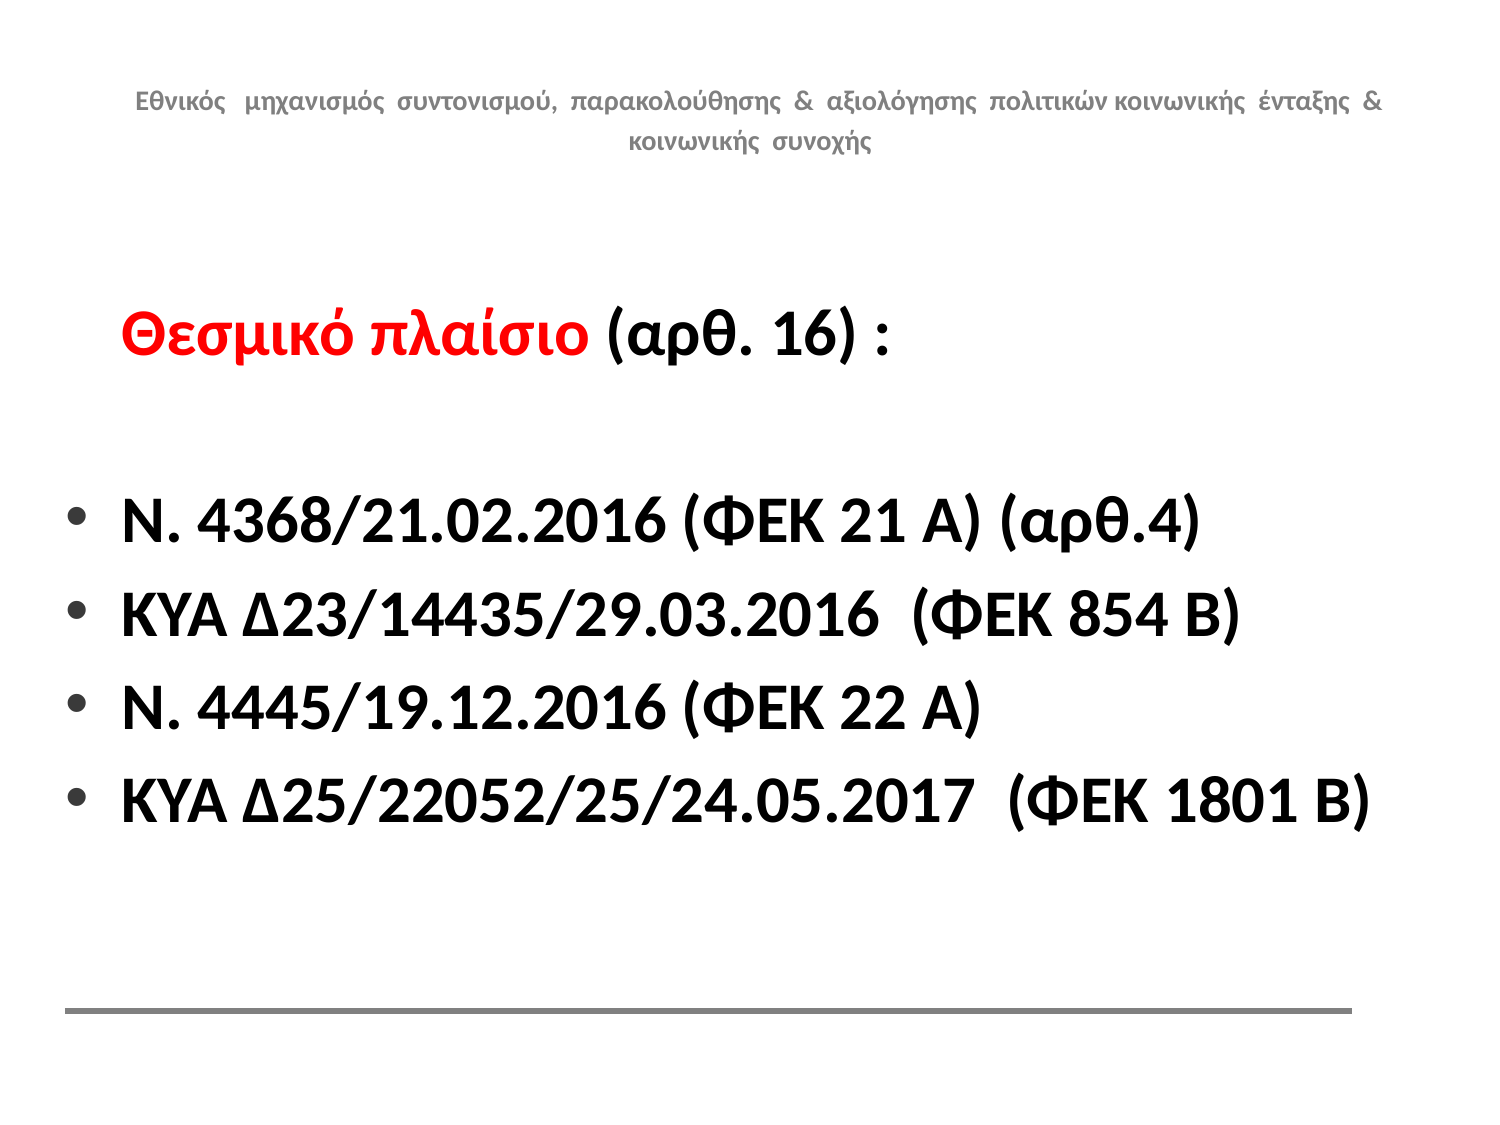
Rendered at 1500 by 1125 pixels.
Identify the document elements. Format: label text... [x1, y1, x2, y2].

title Εθνικός μηχανισμός συντονισμού, παρακολούθησης & αξιολόγησης πολιτικών κοινωνικής ένταξης & κοινωνικής συνοχής [75, 45, 1425, 208]
list Θεσμικό πλαίσιο (αρθ. 16) : Ν. 4368/21.02.2016 (ΦΕΚ 21 Α) (αρθ.4) ΚΥΑ Δ23/14435/29.03.2016 (ΦΕΚ 854 Β) Ν. 4445/19.12.2016 (ΦΕΚ 22 Α) ΚΥΑ Δ25/22052/25/24.05.2017 (ΦΕΚ 1801 Β) [50, 208, 1475, 998]
